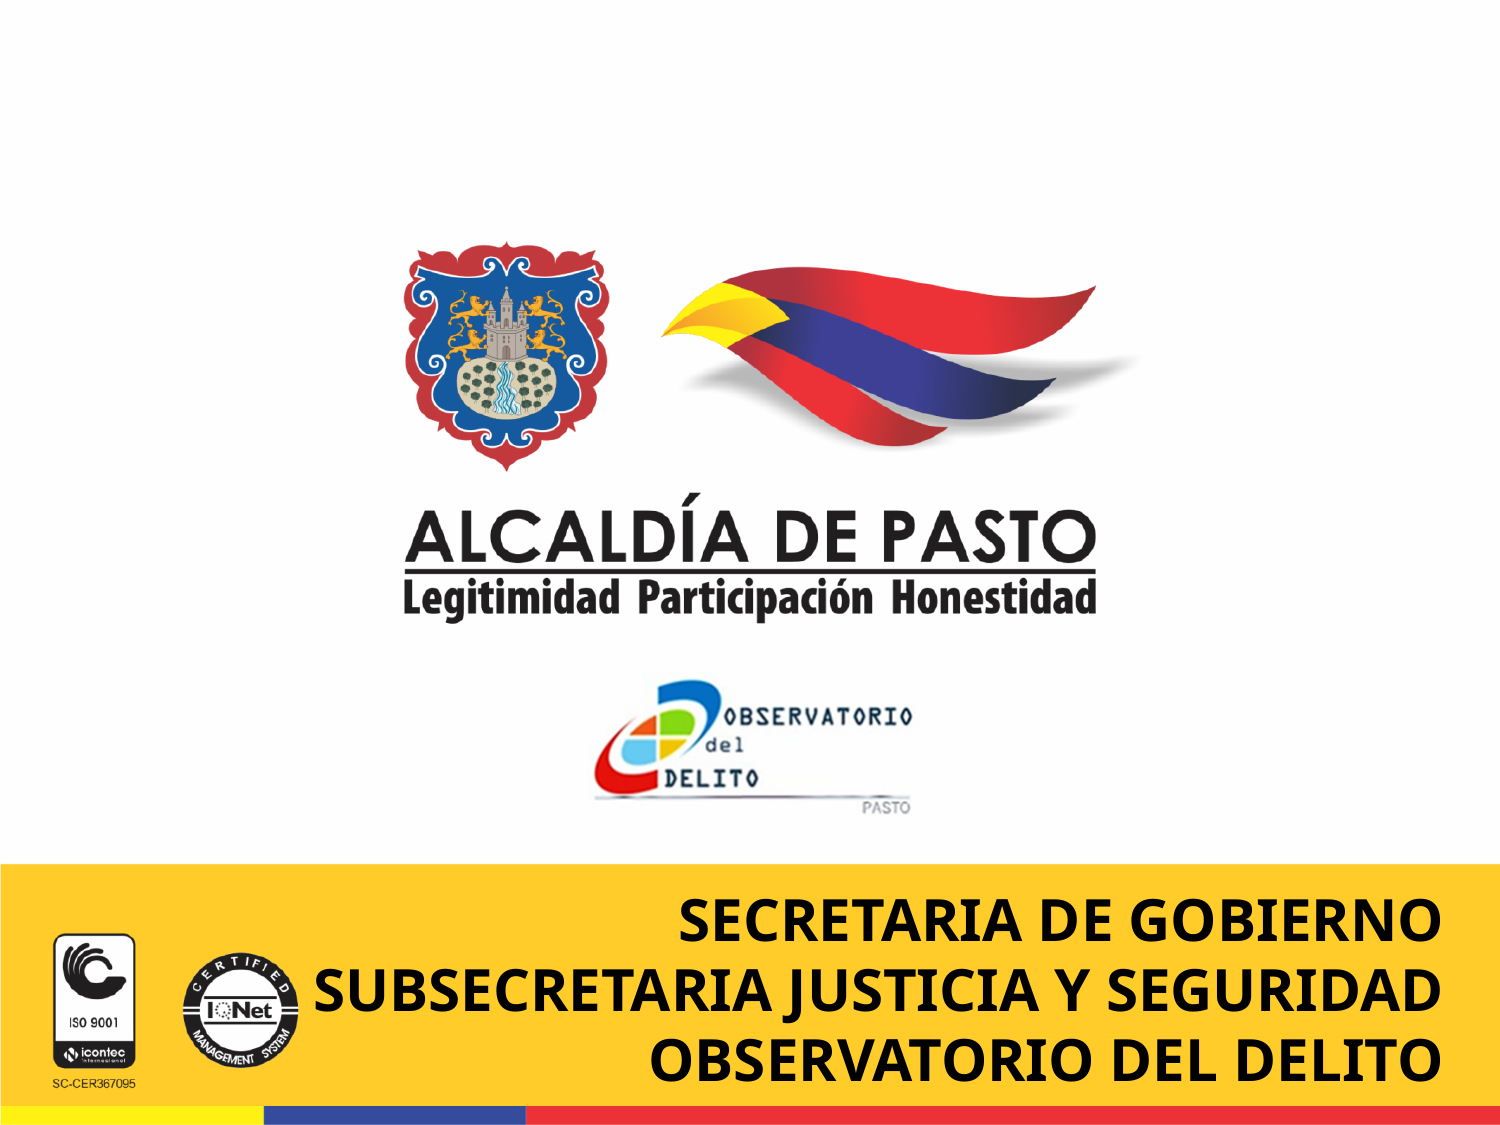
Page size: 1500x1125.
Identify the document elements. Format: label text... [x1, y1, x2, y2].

title SECRETARIA DE GOBIERNO SUBSECRETARIA JUSTICIA Y SEGURIDAD OBSERVATORIO DEL DELITO [41, 919, 1459, 1057]
picture [0, 0, 1500, 1125]
